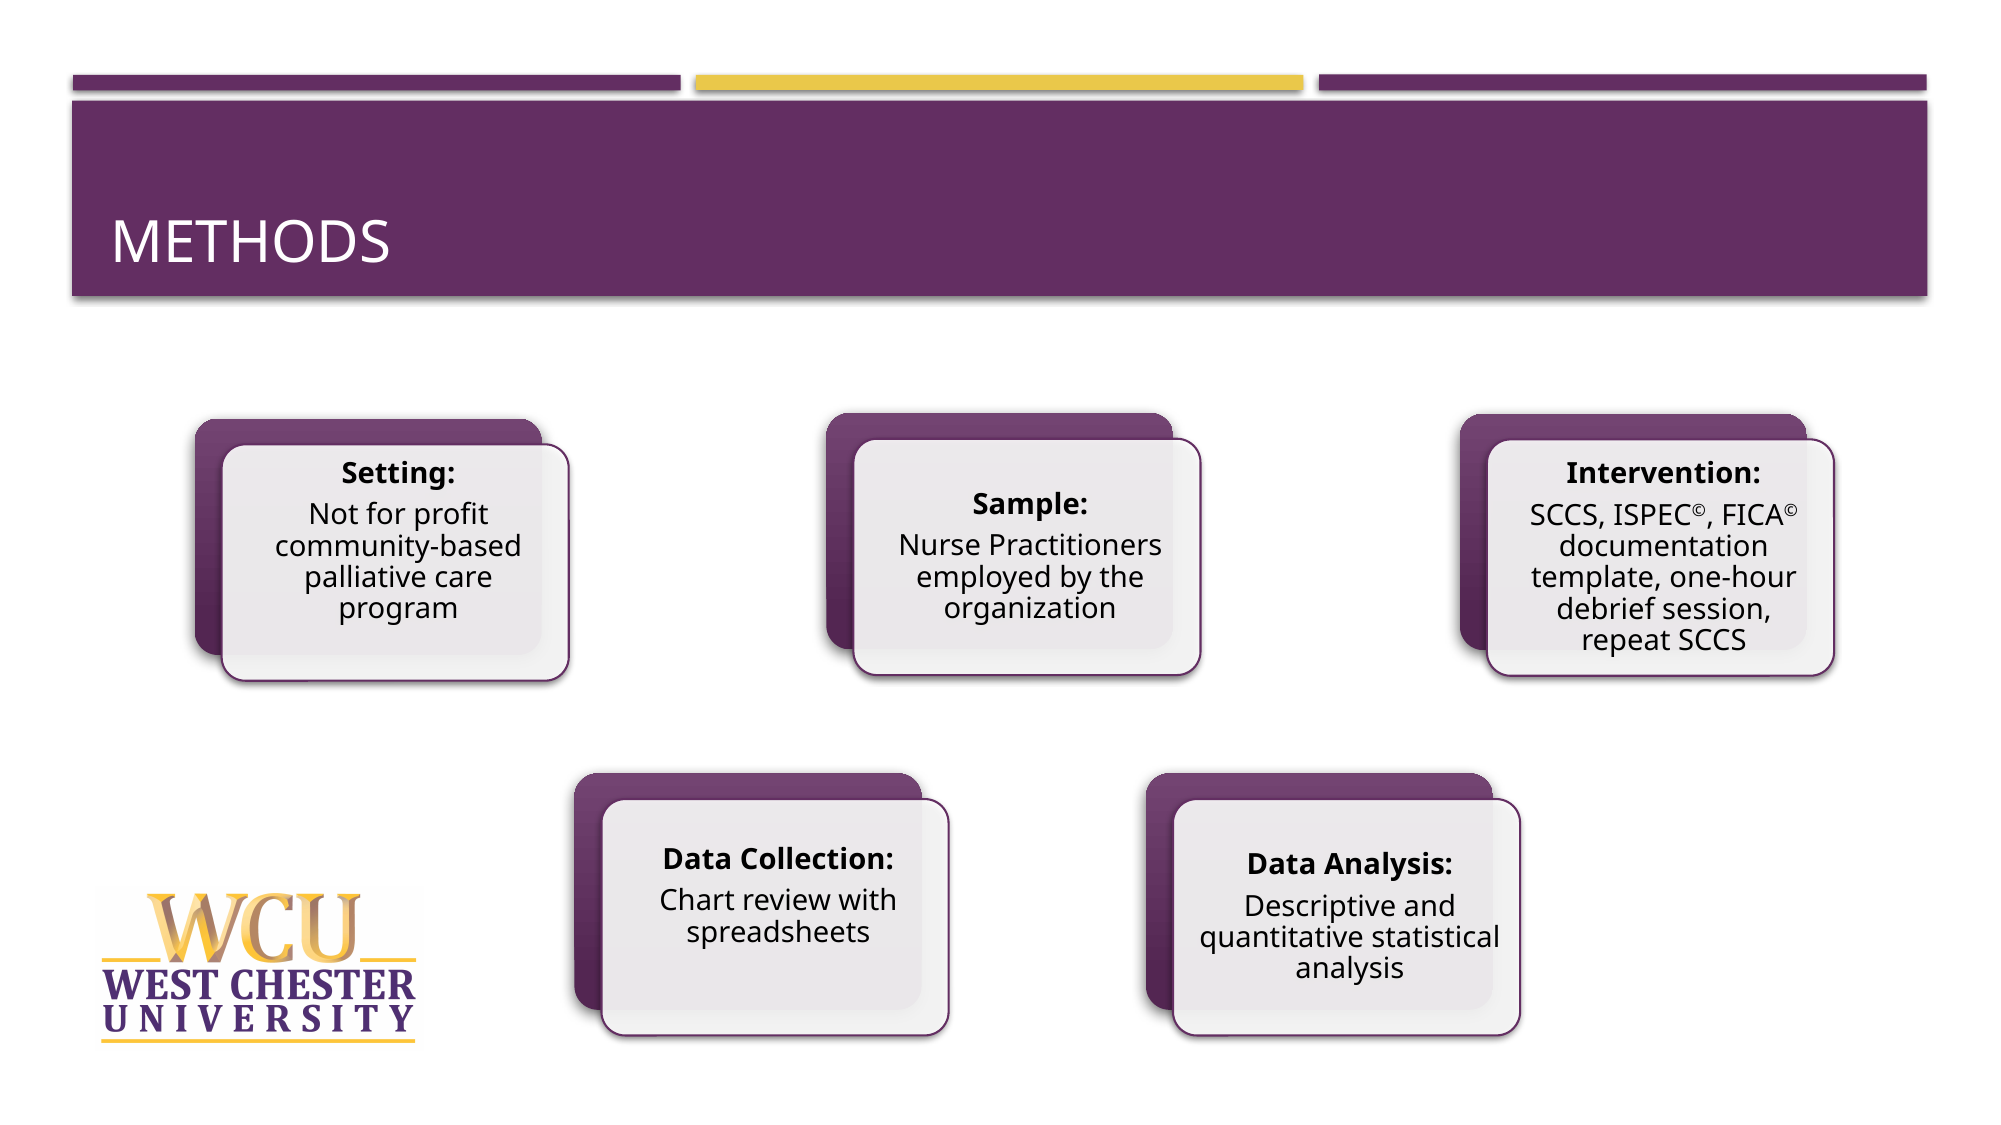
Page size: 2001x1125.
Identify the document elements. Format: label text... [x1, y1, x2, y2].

title Methods [95, 115, 1905, 242]
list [19, 244, 2000, 1125]
